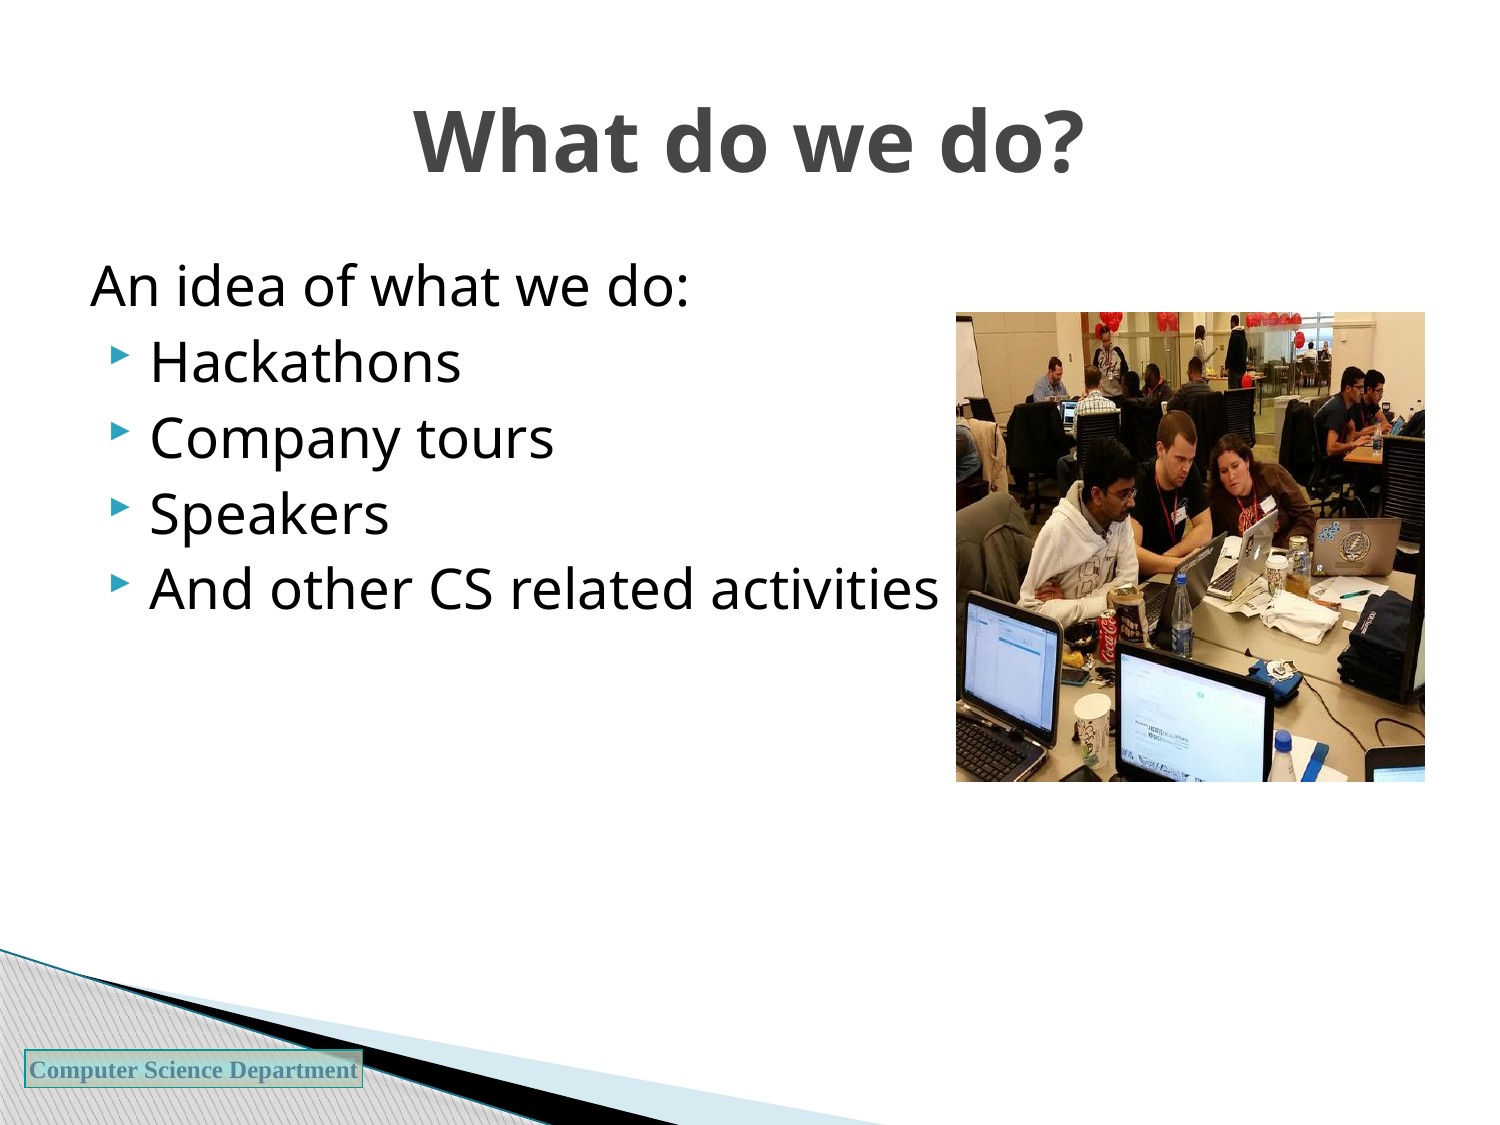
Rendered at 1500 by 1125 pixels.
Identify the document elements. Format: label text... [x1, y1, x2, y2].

title What do we do? [75, 45, 1425, 233]
list An idea of what we do: Hackathons Company tours Speakers And other CS related activities [75, 242, 1425, 986]
picture [955, 312, 1426, 782]
